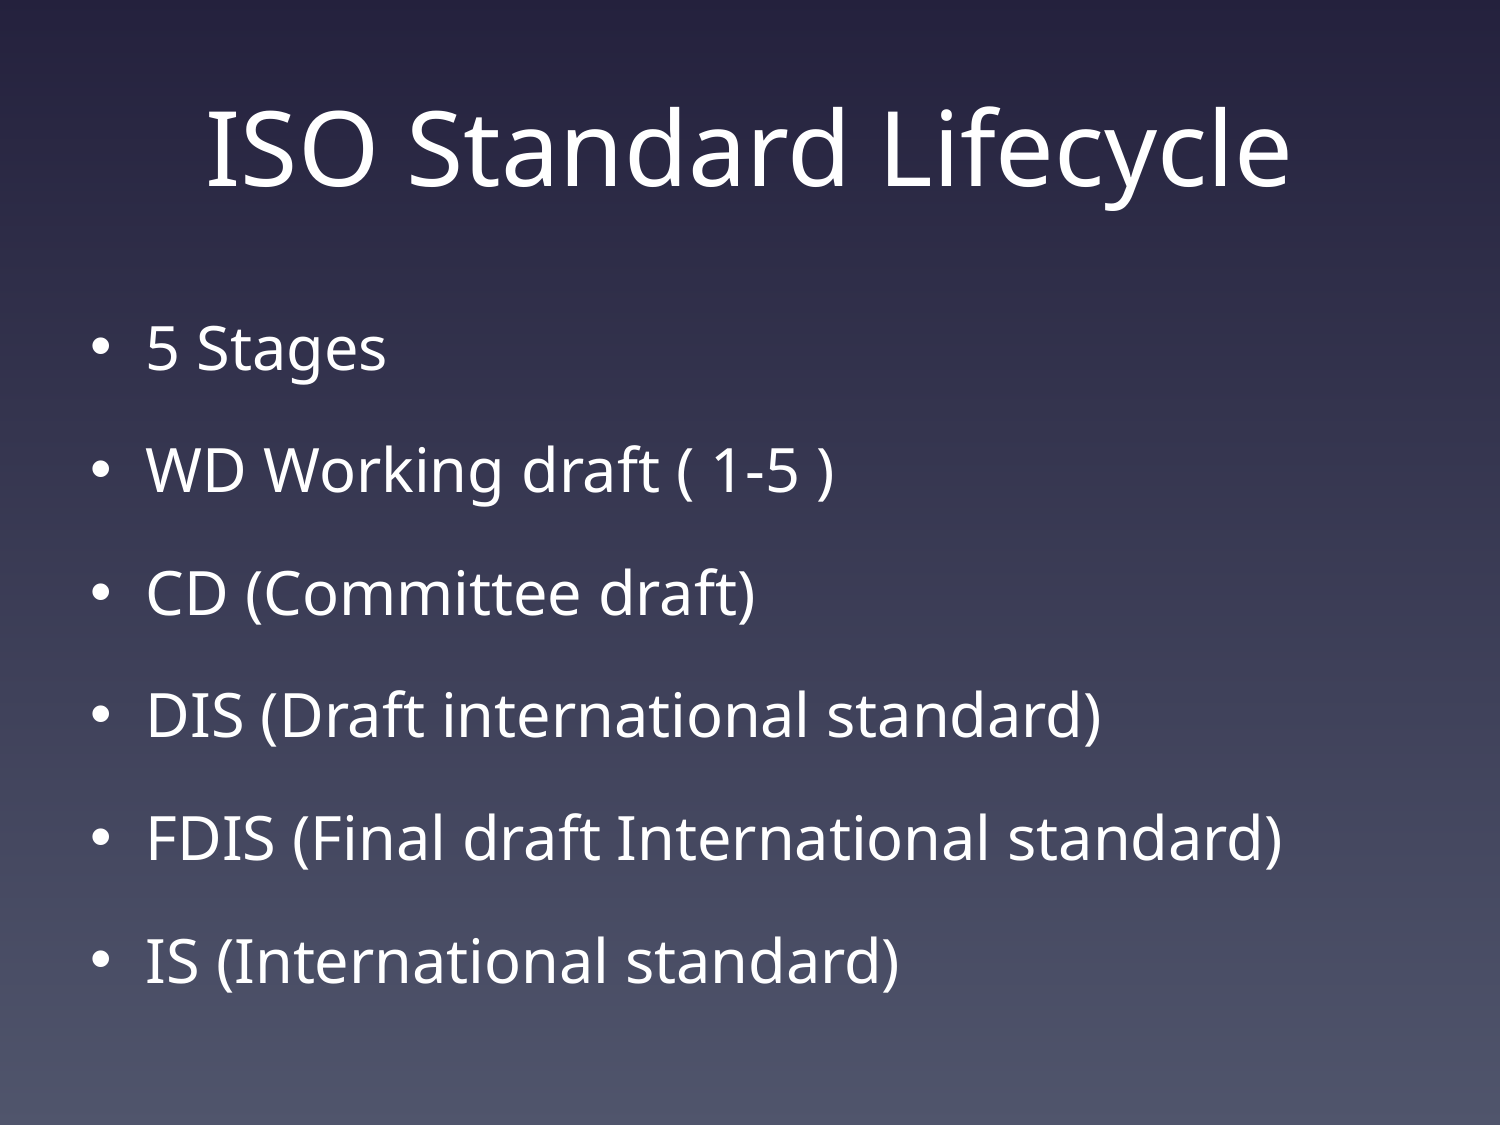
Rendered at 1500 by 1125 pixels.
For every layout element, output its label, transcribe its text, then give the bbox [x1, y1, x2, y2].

title ISO Standard Lifecycle [75, 75, 1425, 262]
list 5 Stages WD Working draft ( 1-5 ) CD (Committee draft) DIS (Draft international standard) FDIS (Final draft International standard) IS (International standard) [75, 262, 1425, 1005]
